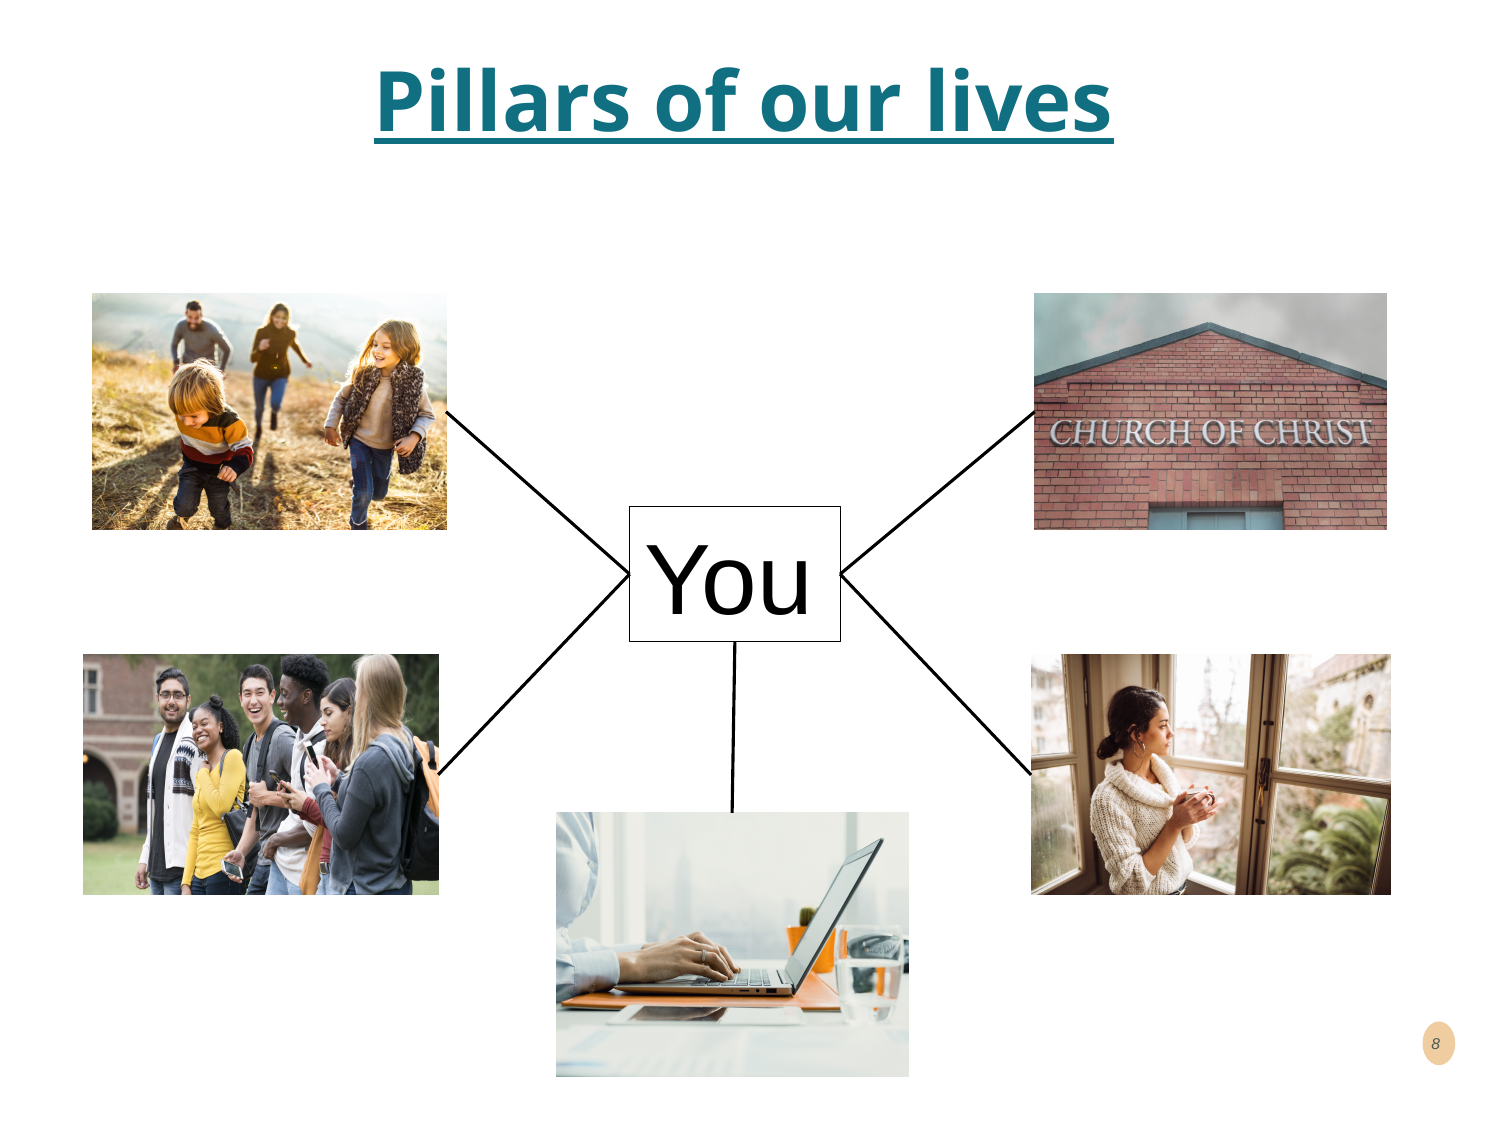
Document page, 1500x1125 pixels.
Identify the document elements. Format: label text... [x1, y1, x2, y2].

picture [1034, 293, 1388, 530]
title Pillars of our lives [96, 48, 1391, 162]
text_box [840, 574, 1032, 775]
picture [92, 293, 447, 530]
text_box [840, 411, 1035, 575]
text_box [438, 574, 630, 775]
picture [1031, 654, 1391, 895]
picture [555, 812, 909, 1078]
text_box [446, 411, 630, 574]
picture [83, 654, 439, 895]
text_box You [630, 506, 840, 642]
slide_number 8 [1411, 1012, 1455, 1073]
